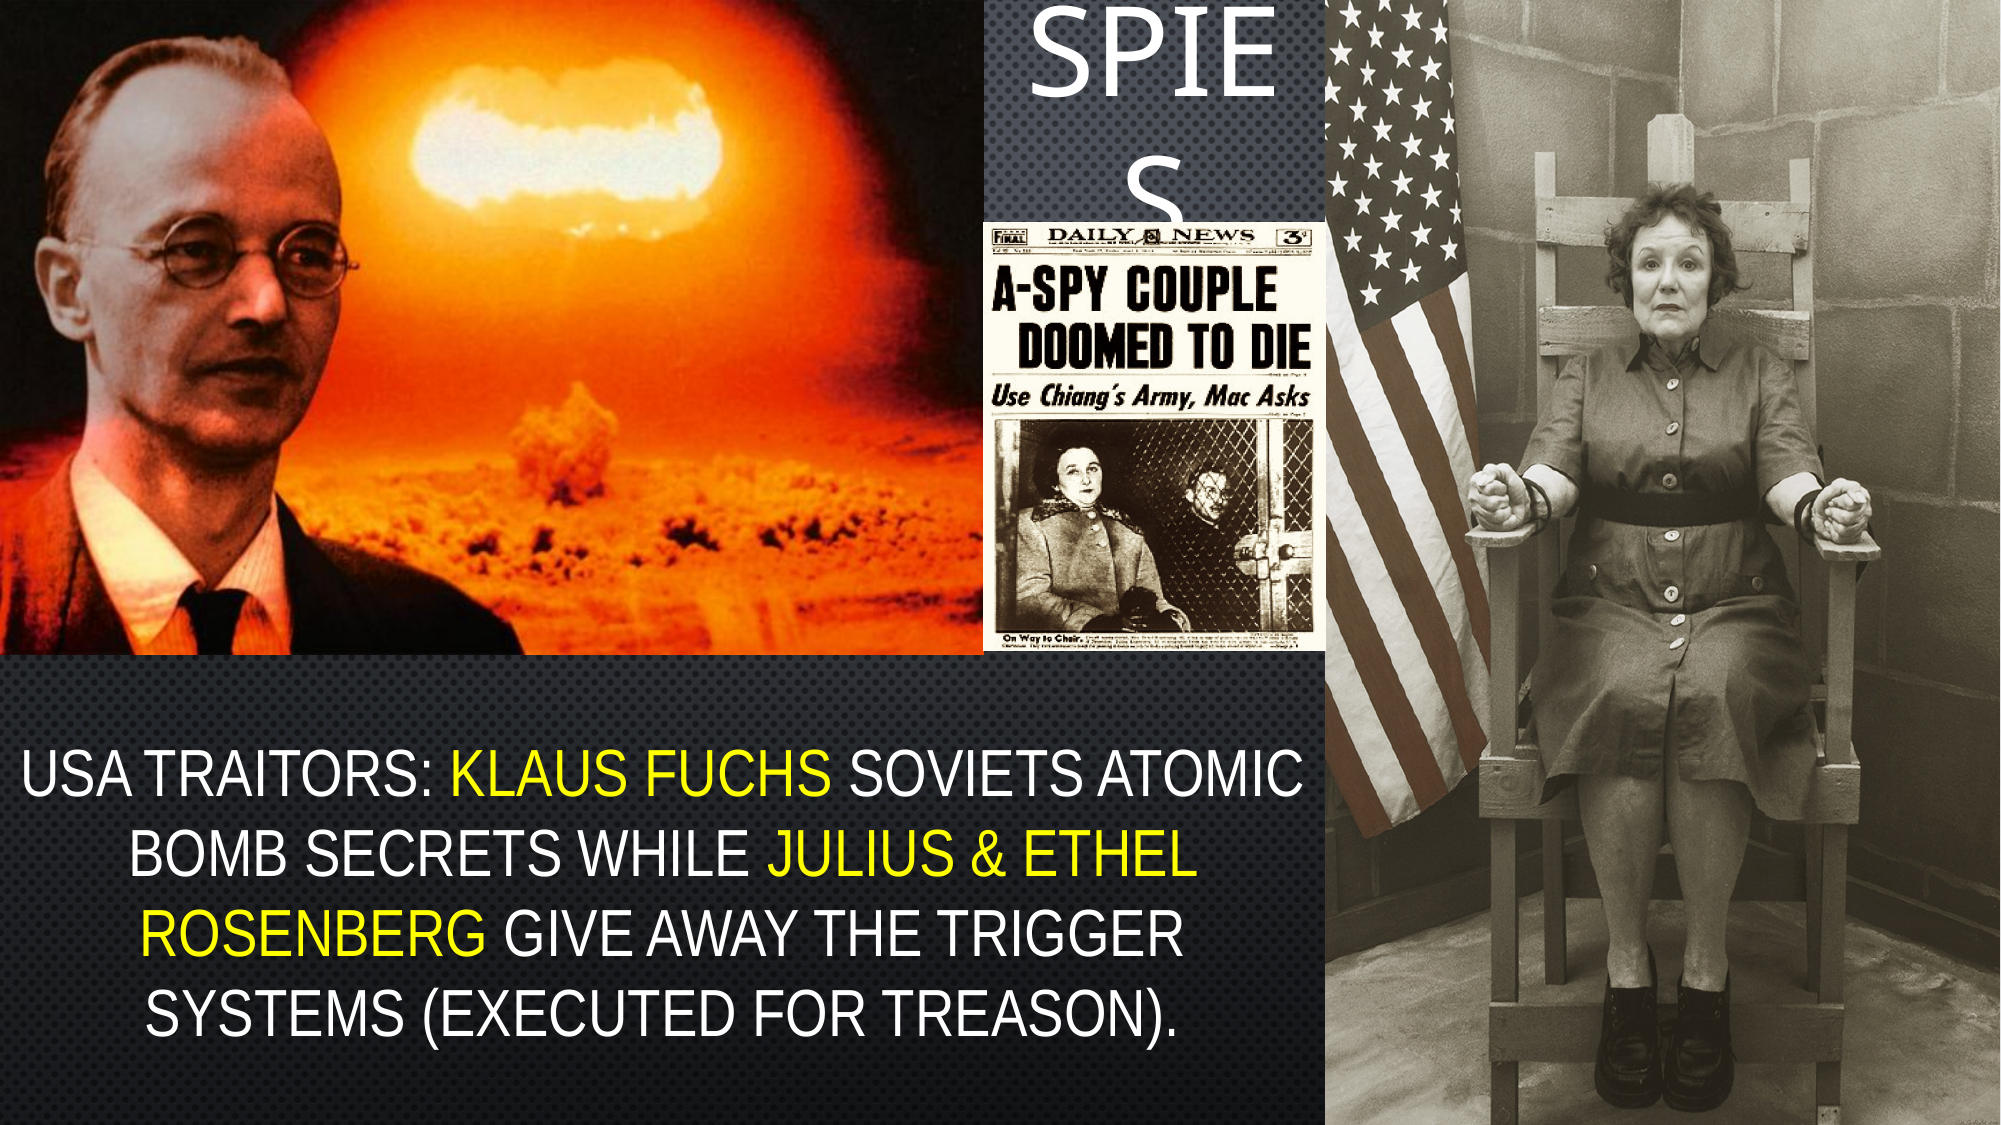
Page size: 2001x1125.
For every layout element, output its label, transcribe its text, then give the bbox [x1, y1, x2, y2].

title spies [984, 0, 1325, 222]
picture [0, 0, 2000, 1125]
list USA traitors: Klaus fuchs soviets atomic bomb secrets while Julius & ethel Rosenberg give away the trigger systems (executed for treason). [0, 654, 1325, 1125]
